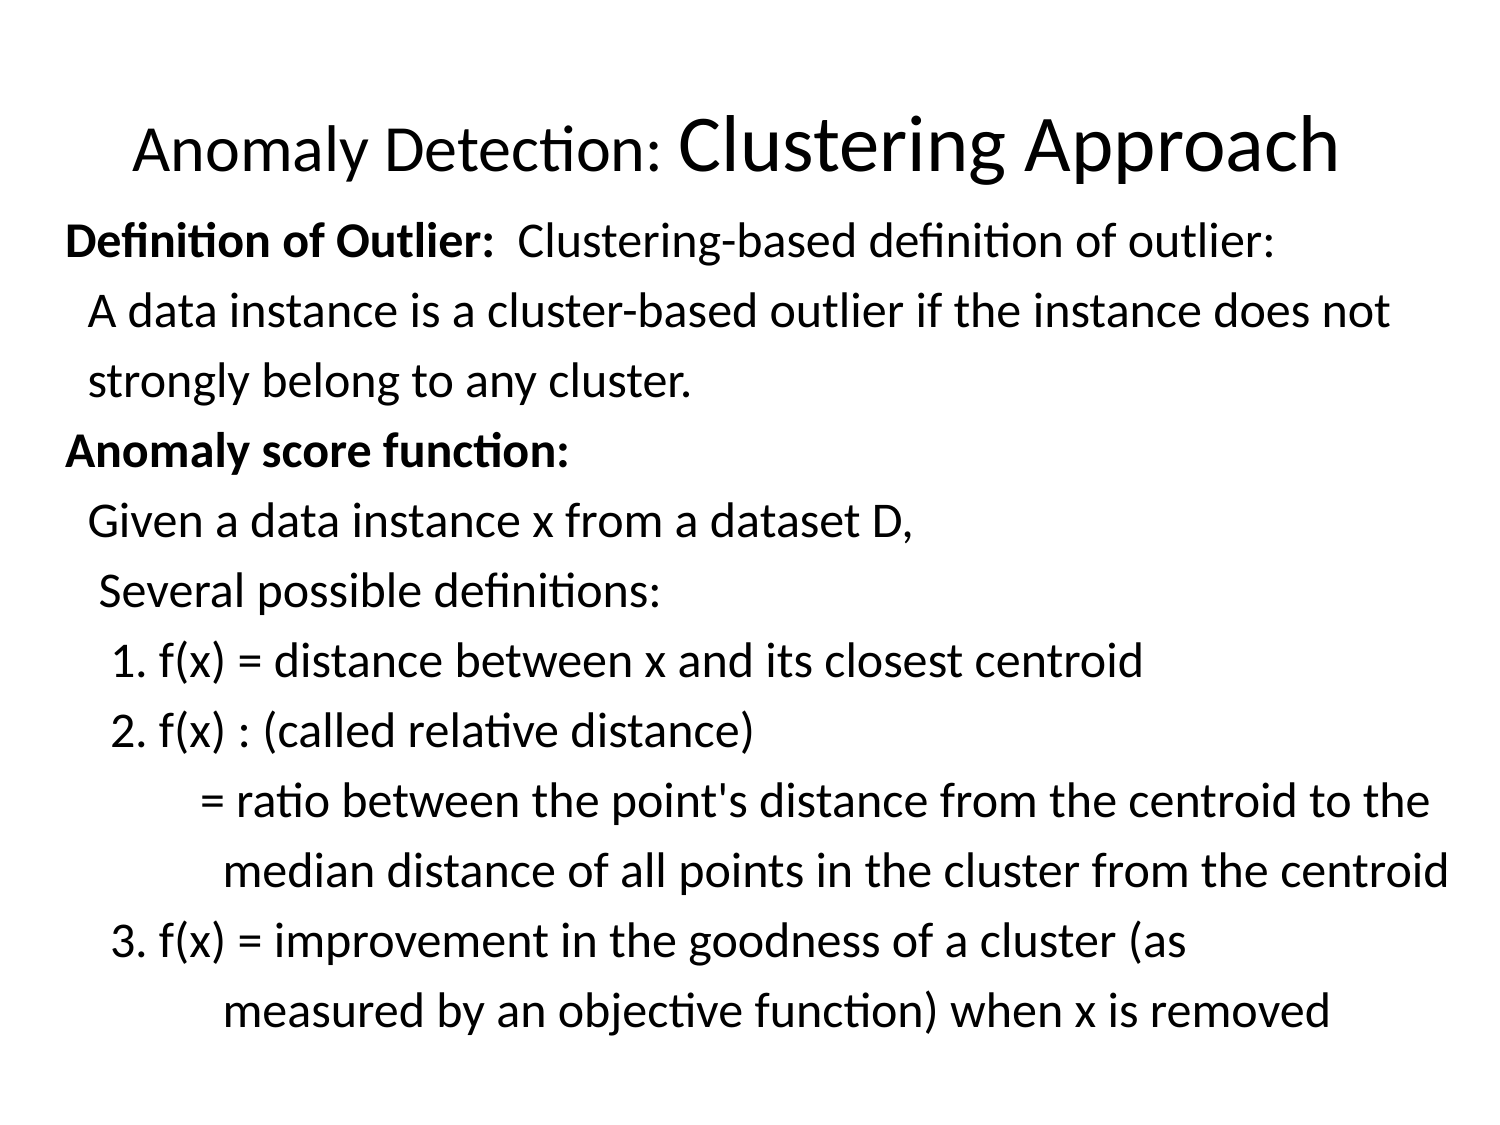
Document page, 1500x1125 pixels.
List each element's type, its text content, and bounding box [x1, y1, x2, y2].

list Definition of Outlier: Clustering-based definition of outlier: A data instance is a cluster-based outlier if the instance does not strongly belong to any cluster. Anomaly score function: Given a data instance x from a dataset D, Several possible definitions: 1. f(x) = distance between x and its closest centroid 2. f(x) : (called relative distance) = ratio between the point's distance from the centroid to the median distance of all points in the cluster from the centroid 3. f(x) = improvement in the goodness of a cluster (as measured by an objective function) when x is removed [50, 200, 1475, 1013]
title Anomaly Detection: Clustering Approach [50, 45, 1425, 200]
